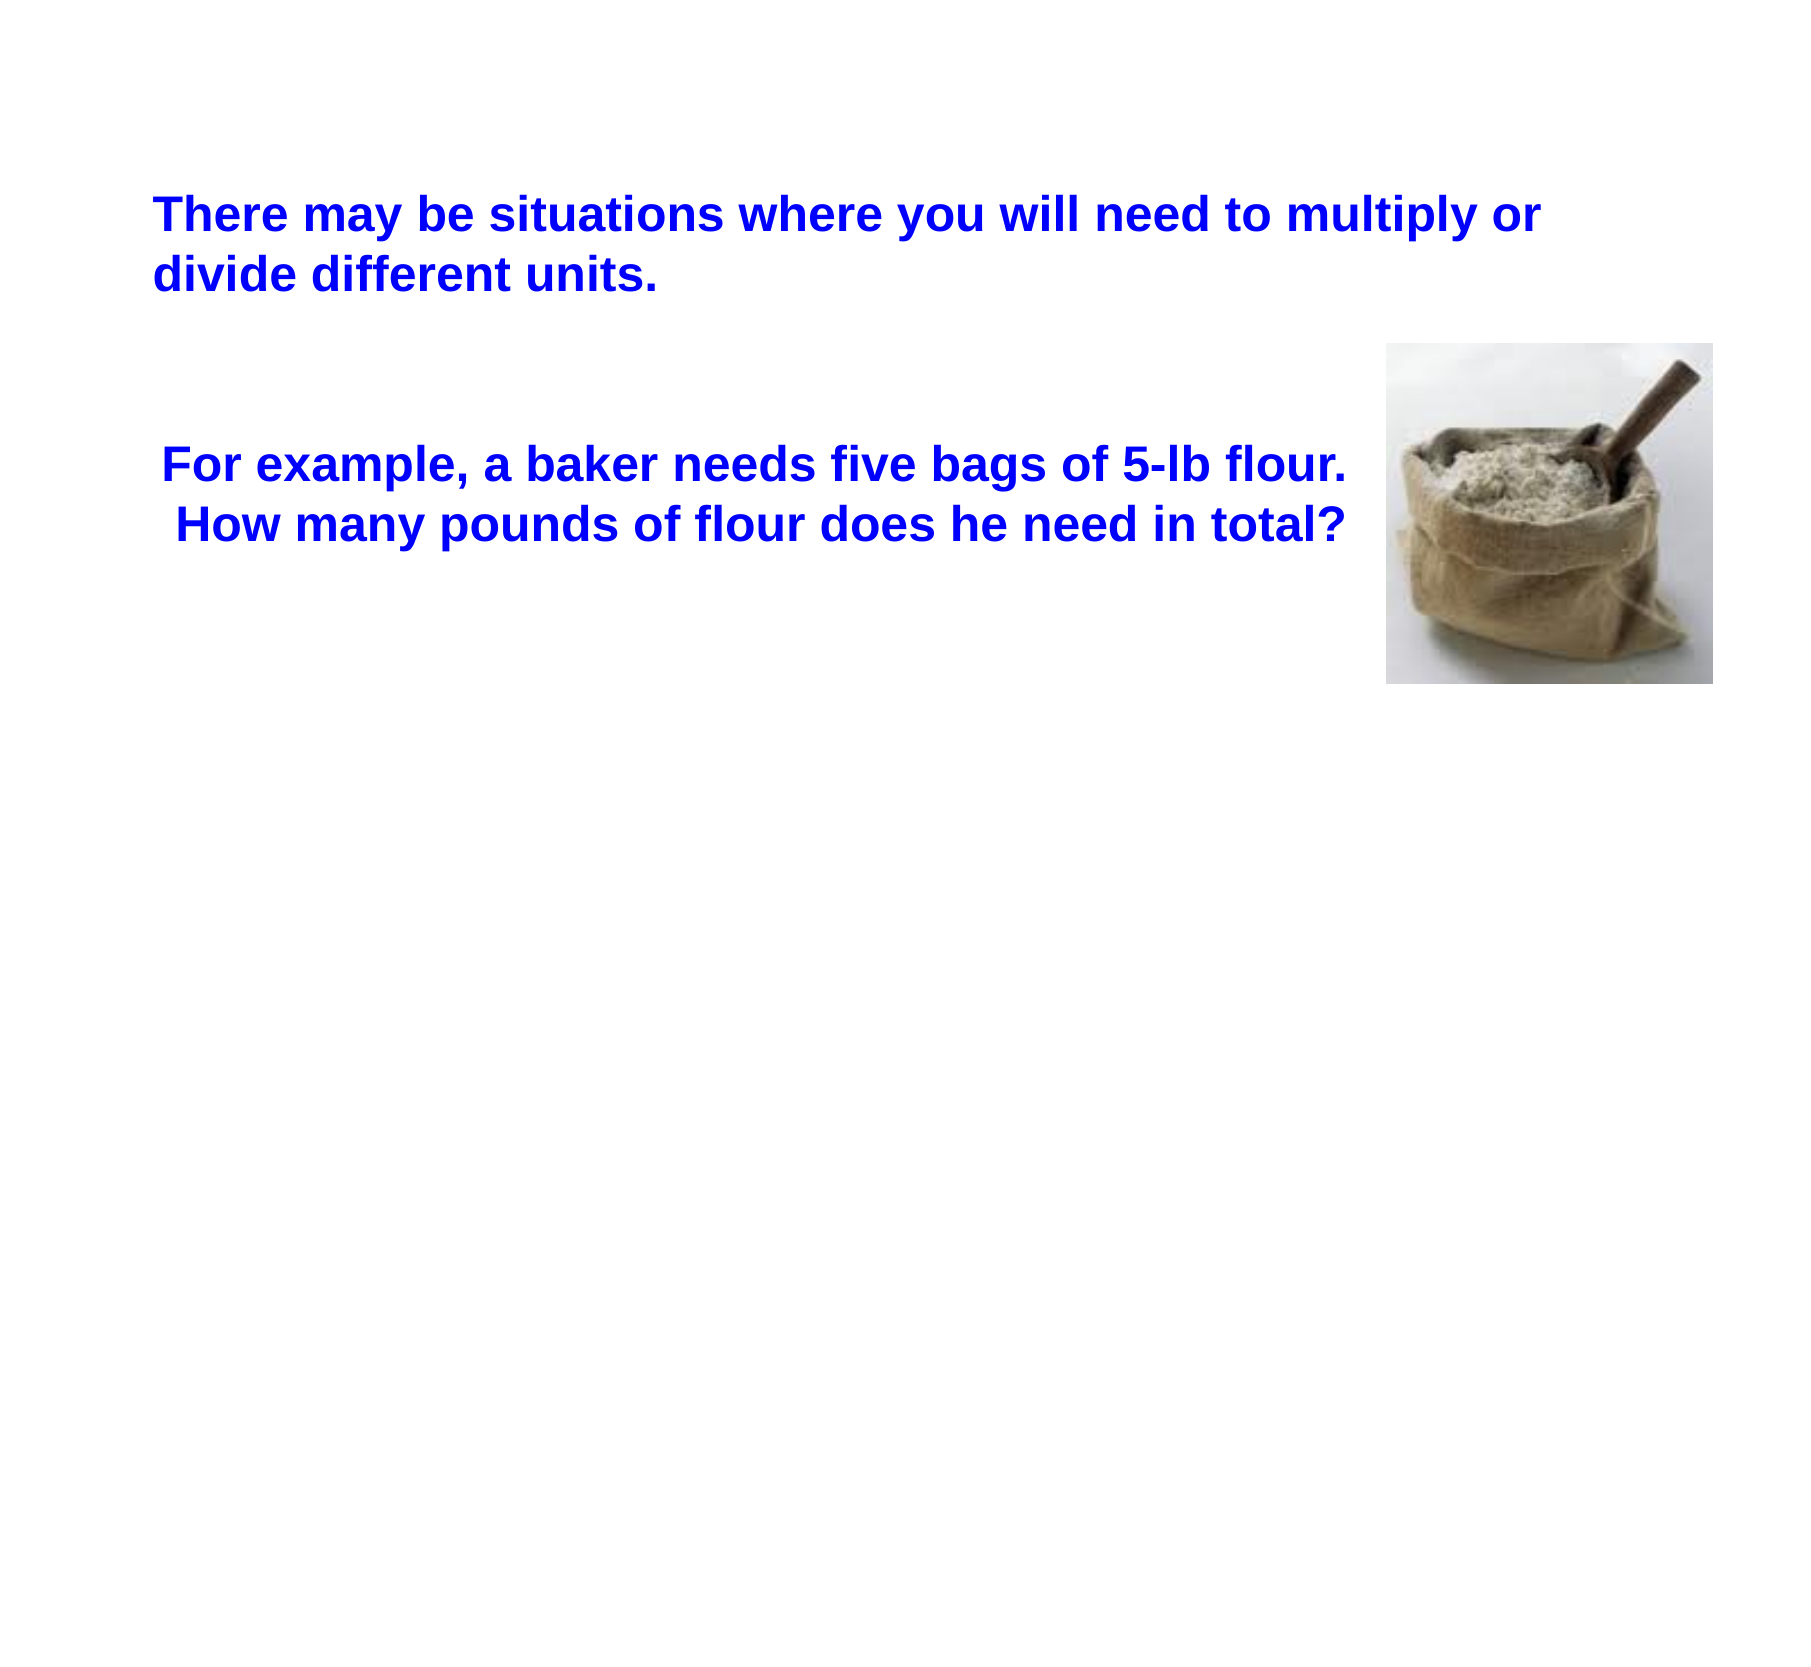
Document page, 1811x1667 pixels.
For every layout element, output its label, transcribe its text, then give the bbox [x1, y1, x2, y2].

text_box For example, a baker needs five bags of 5-lb flour. How many pounds of flour does he need in total? [145, 423, 1368, 560]
text_box There may be situations where you will need to multiply or divide different units. [136, 173, 1636, 309]
picture [1385, 342, 1713, 684]
